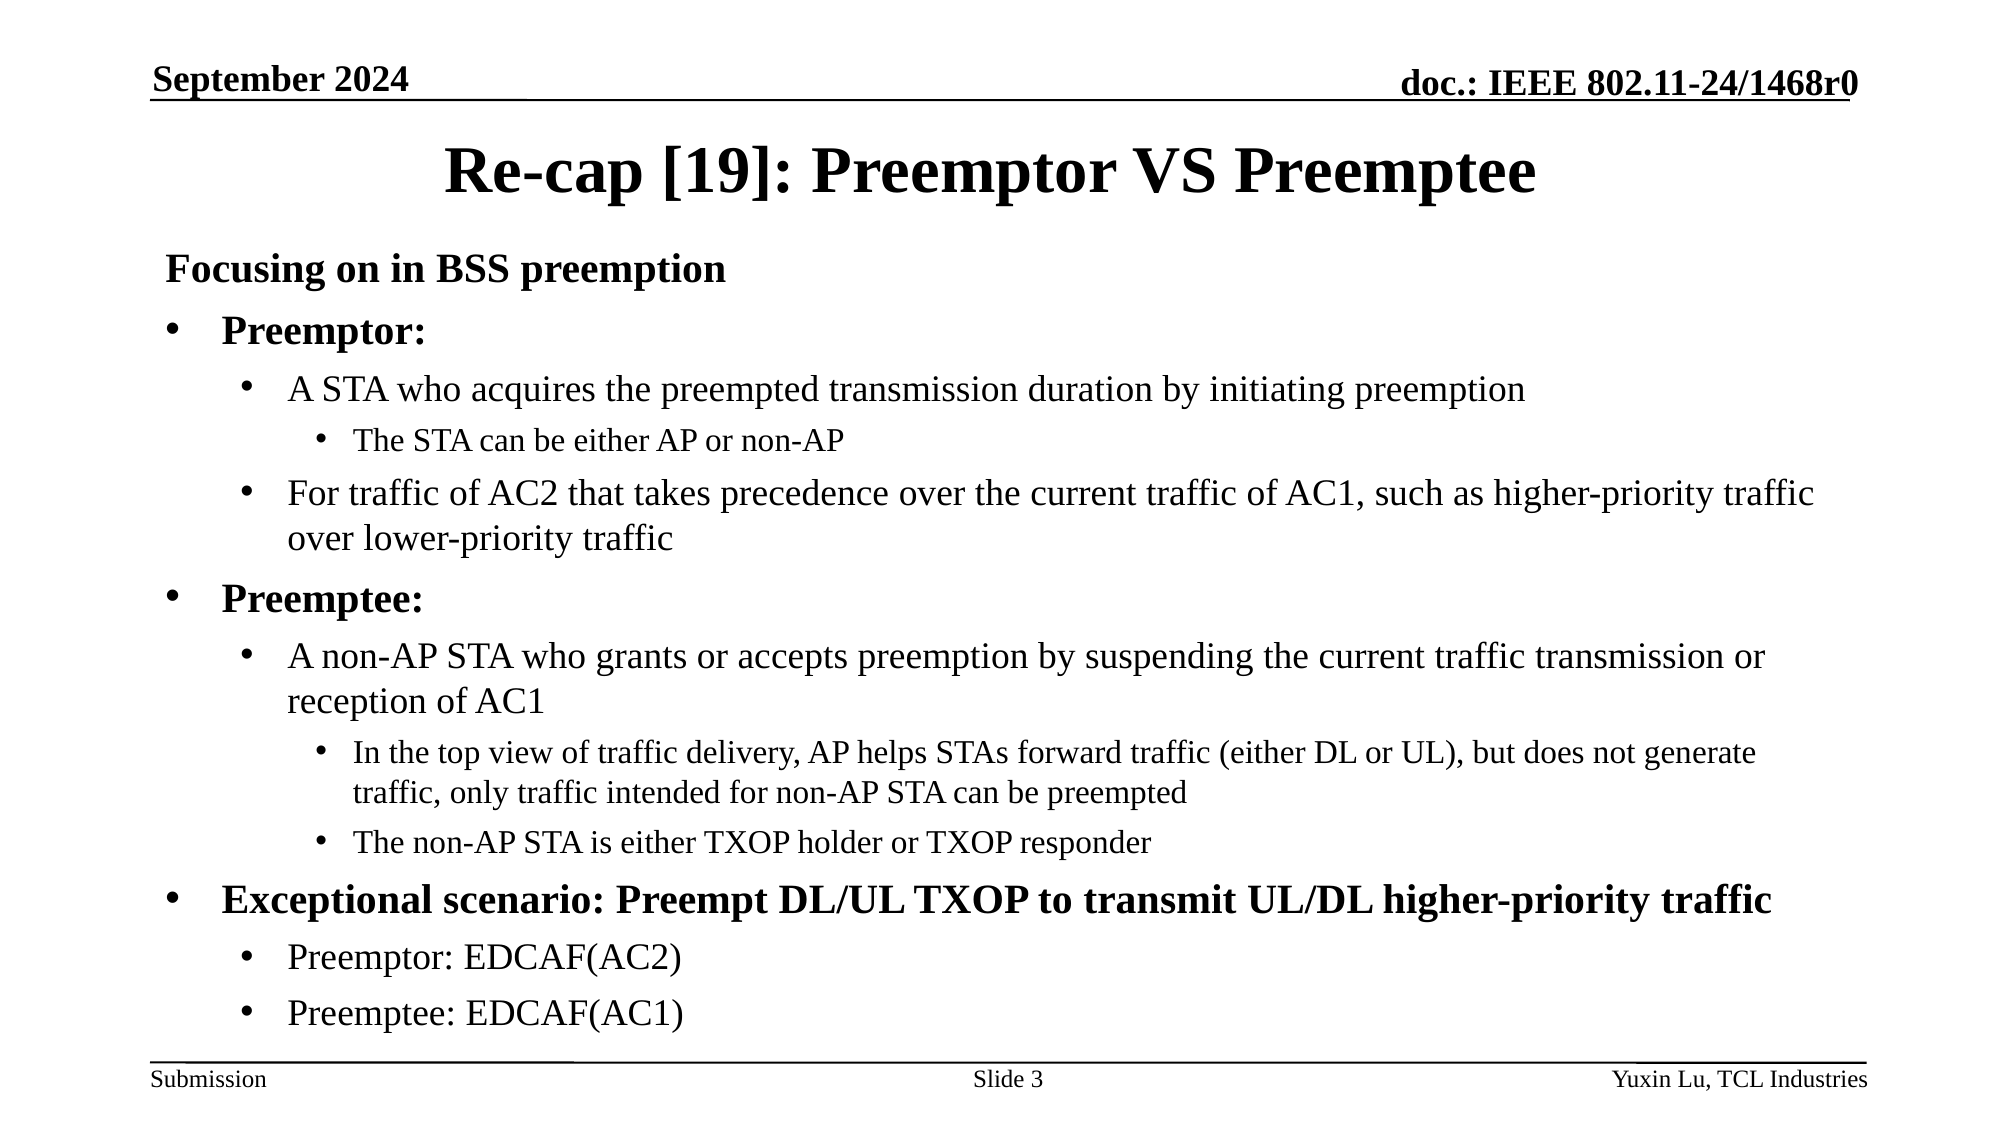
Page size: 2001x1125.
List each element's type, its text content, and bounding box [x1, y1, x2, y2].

slide_number Slide 3 [950, 1061, 1067, 1123]
list Focusing on in BSS preemption Preemptor: A STA who acquires the preempted transmission duration by initiating preemption The STA can be either AP or non-AP For traffic of AC2 that takes precedence over the current traffic of AC1, such as higher-priority traffic over lower-priority traffic Preemptee: A non-AP STA who grants or accepts preemption by suspending the current traffic transmission or reception of AC1 In the top view of traffic delivery, AP helps STAs forward traffic (either DL or UL), but does not generate traffic, only traffic intended for non-AP STA can be preempted The non-AP STA is either TXOP holder or TXOP responder Exceptional scenario: Preempt DL/UL TXOP to transmit UL/DL higher-priority traffic Preemptor: EDCAF(AC2) Preemptee: EDCAF(AC1) [149, 232, 1851, 1048]
title Re-cap [19]: Preemptor VS Preemptee [149, 112, 1850, 221]
footer Yuxin Lu, TCL Industries [1171, 1061, 1869, 1093]
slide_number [152, 54, 563, 100]
